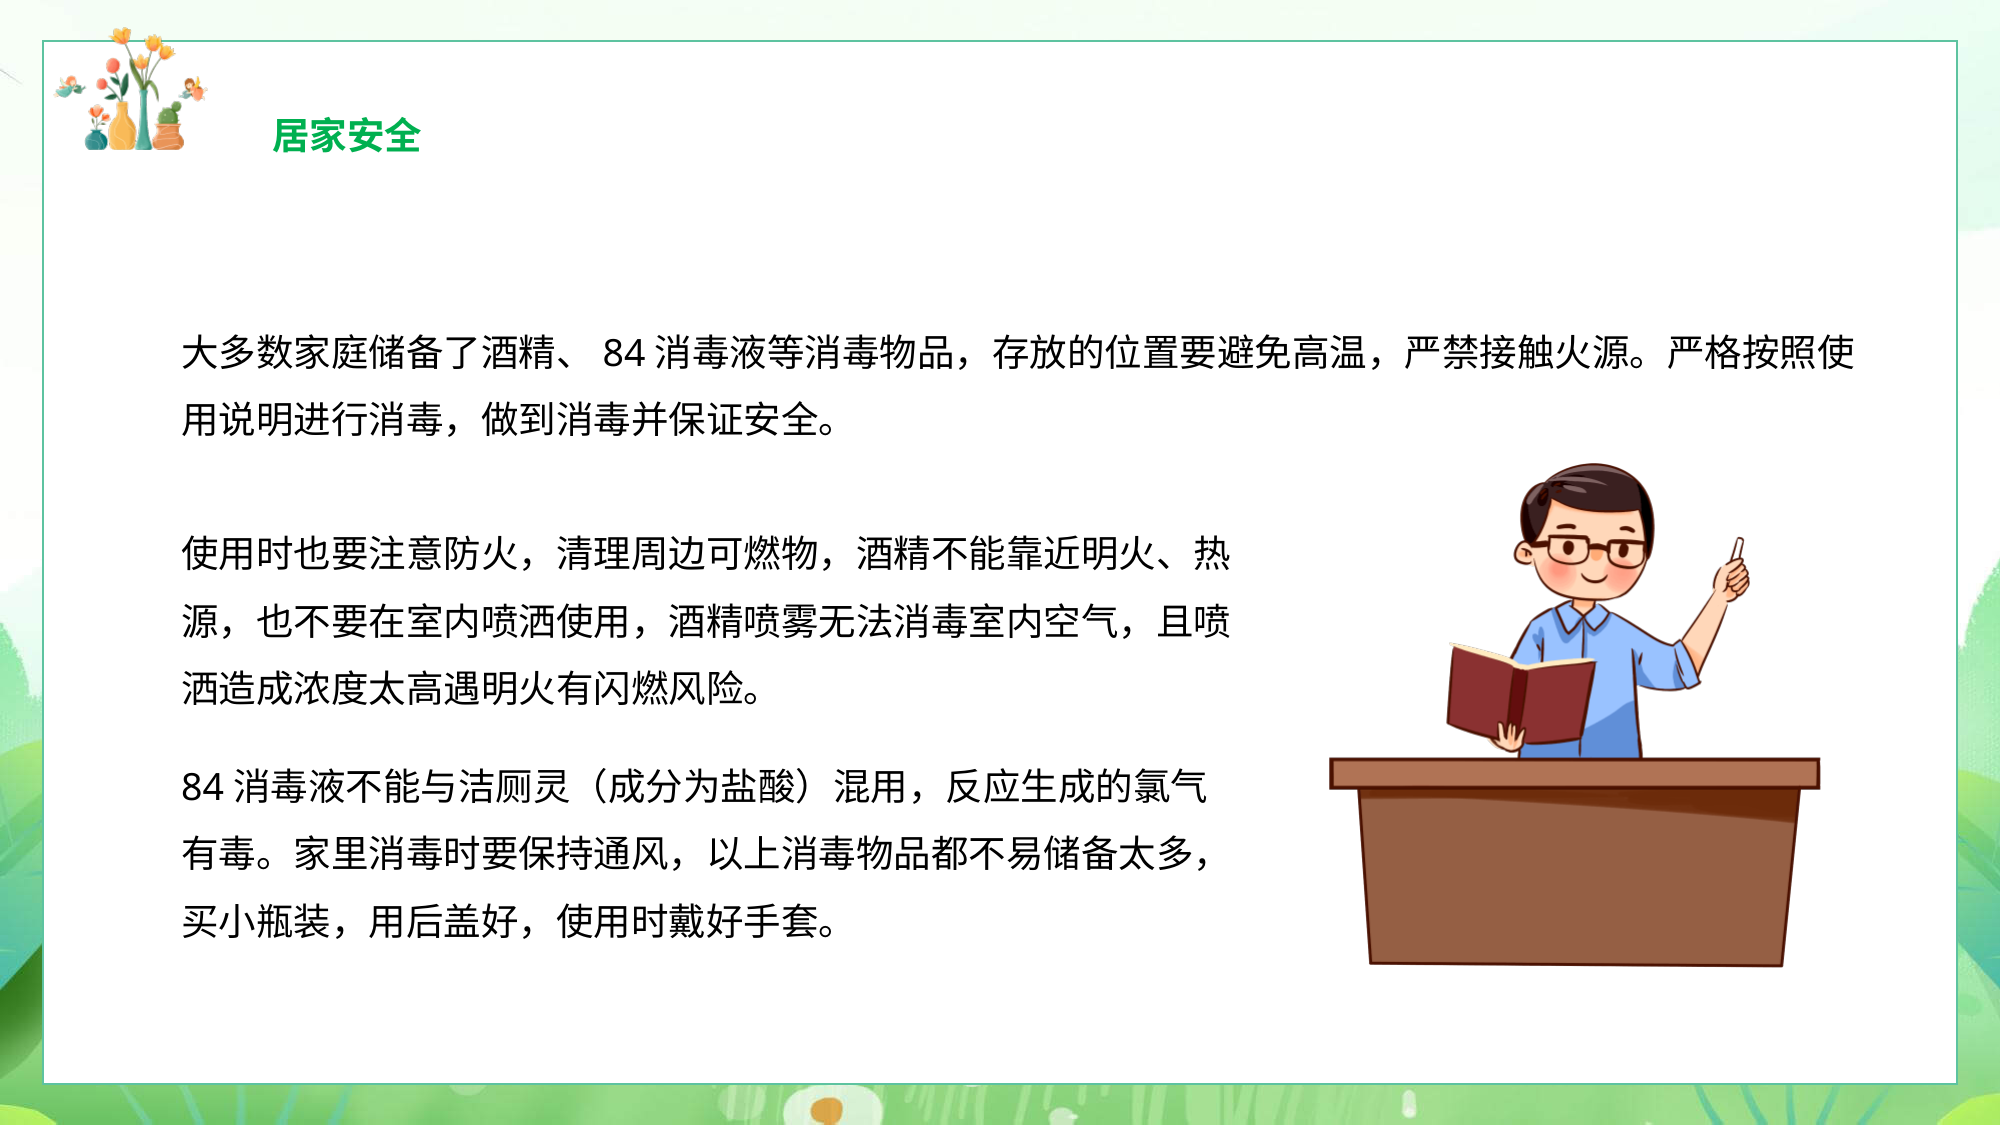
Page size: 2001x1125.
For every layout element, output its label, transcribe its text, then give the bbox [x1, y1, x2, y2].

text_box 84消毒液不能与洁厕灵（成分为盐酸）混用，反应生成的氯气有毒。家里消毒时要保持通风，以上消毒物品都不易储备太多，买小瓶装，用后盖好，使用时戴好手套。 [166, 732, 1258, 951]
text_box 大多数家庭储备了酒精、84消毒液等消毒物品，存放的位置要避免高温，严禁接触火源。严格按照使用说明进行消毒，做到消毒并保证安全。 [166, 298, 1897, 449]
text_box 居家安全 [257, 104, 1258, 165]
picture [0, 0, 2000, 1125]
text_box 使用时也要注意防火，清理周边可燃物，酒精不能靠近明火、热源，也不要在室内喷洒使用，酒精喷雾无法消毒室内空气，且喷洒造成浓度太高遇明火有闪燃风险。 [166, 500, 1258, 718]
